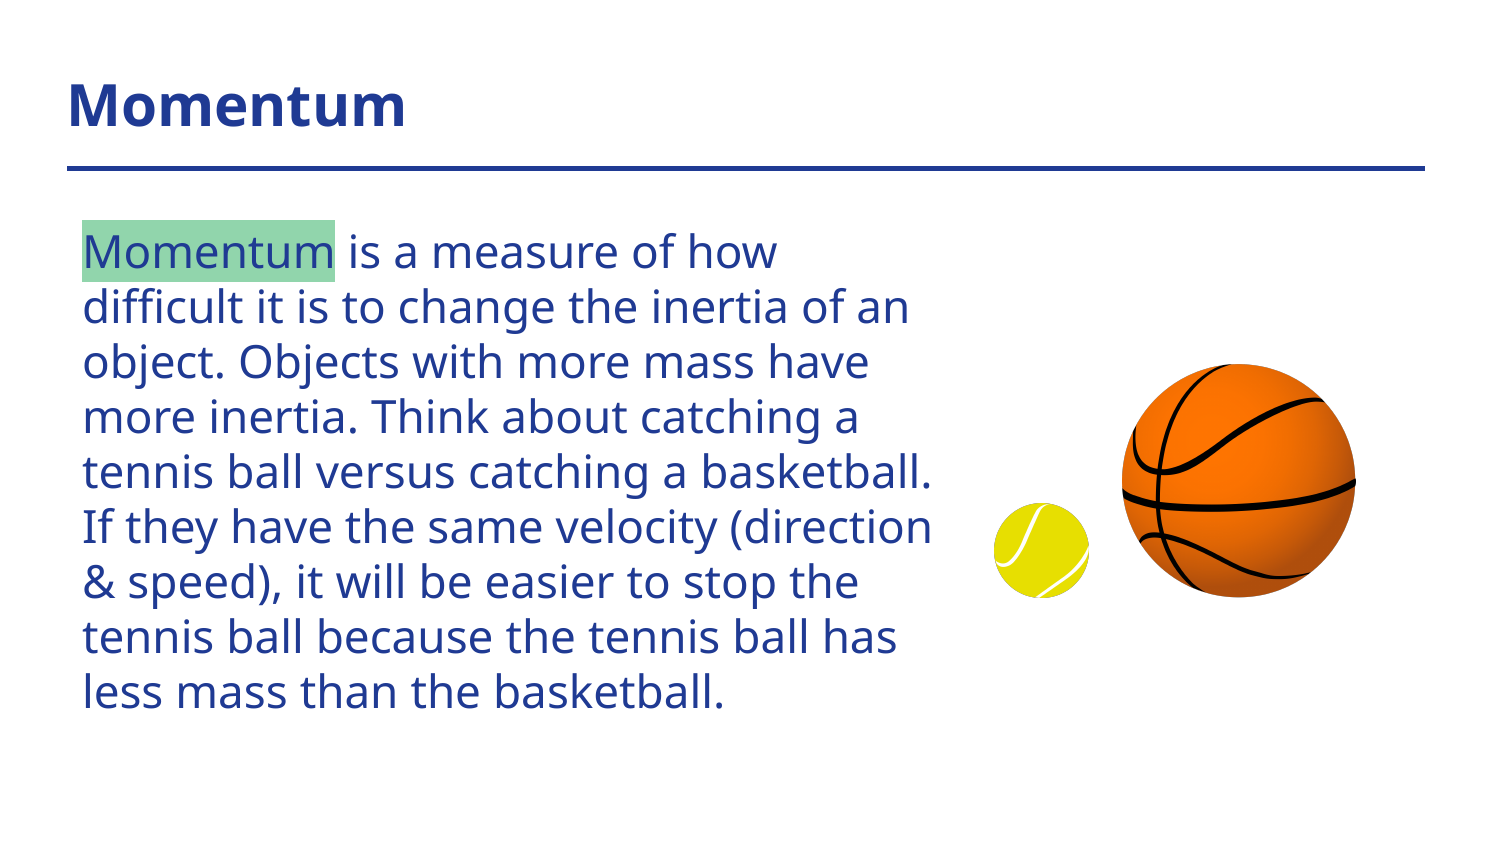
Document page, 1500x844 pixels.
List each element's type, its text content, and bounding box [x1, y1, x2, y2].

picture [994, 503, 1090, 598]
text_box Momentum is a measure of how difficult it is to change the inertia of an object. Objects with more mass have more inertia. Think about catching a tennis ball versus catching a basketball. If they have the same velocity (direction & speed), it will be easier to stop the tennis ball because the tennis ball has less mass than the basketball. [67, 207, 962, 733]
picture [1122, 364, 1356, 598]
title Momentum [51, 52, 1449, 147]
